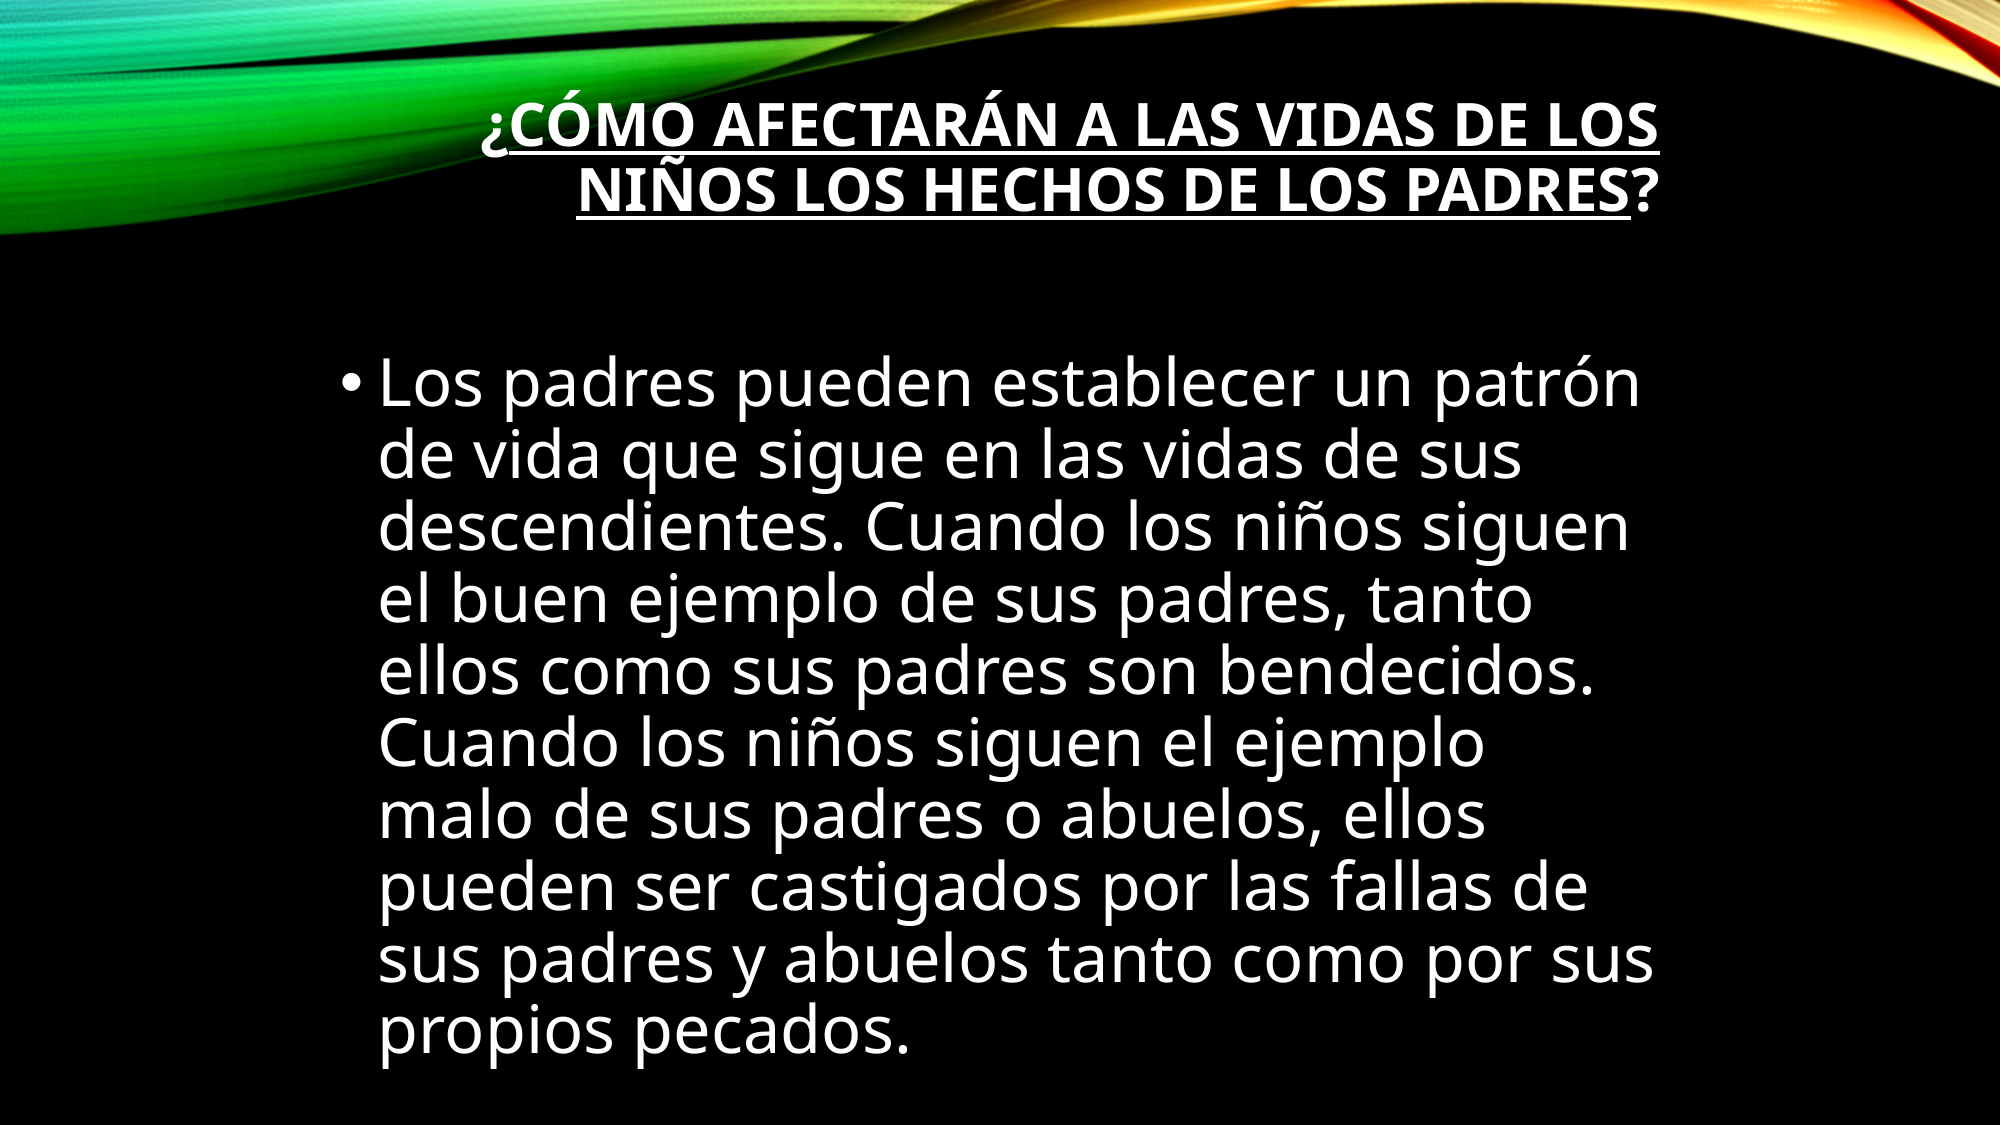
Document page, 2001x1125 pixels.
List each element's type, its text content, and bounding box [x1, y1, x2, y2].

picture [0, 0, 2000, 237]
title ¿Cómo afectarán a las vidas de los niños los hechos de los padres? [324, 85, 1675, 233]
list Los padres pueden establecer un patrón de vida que sigue en las vidas de sus descendientes. Cuando los niños siguen el buen ejemplo de sus padres, tanto ellos como sus padres son bendecidos. Cuando los niños siguen el ejemplo malo de sus padres o abuelos, ellos pueden ser castigados por las fallas de sus padres y abuelos tanto como por sus propios pecados. [324, 341, 1675, 1053]
